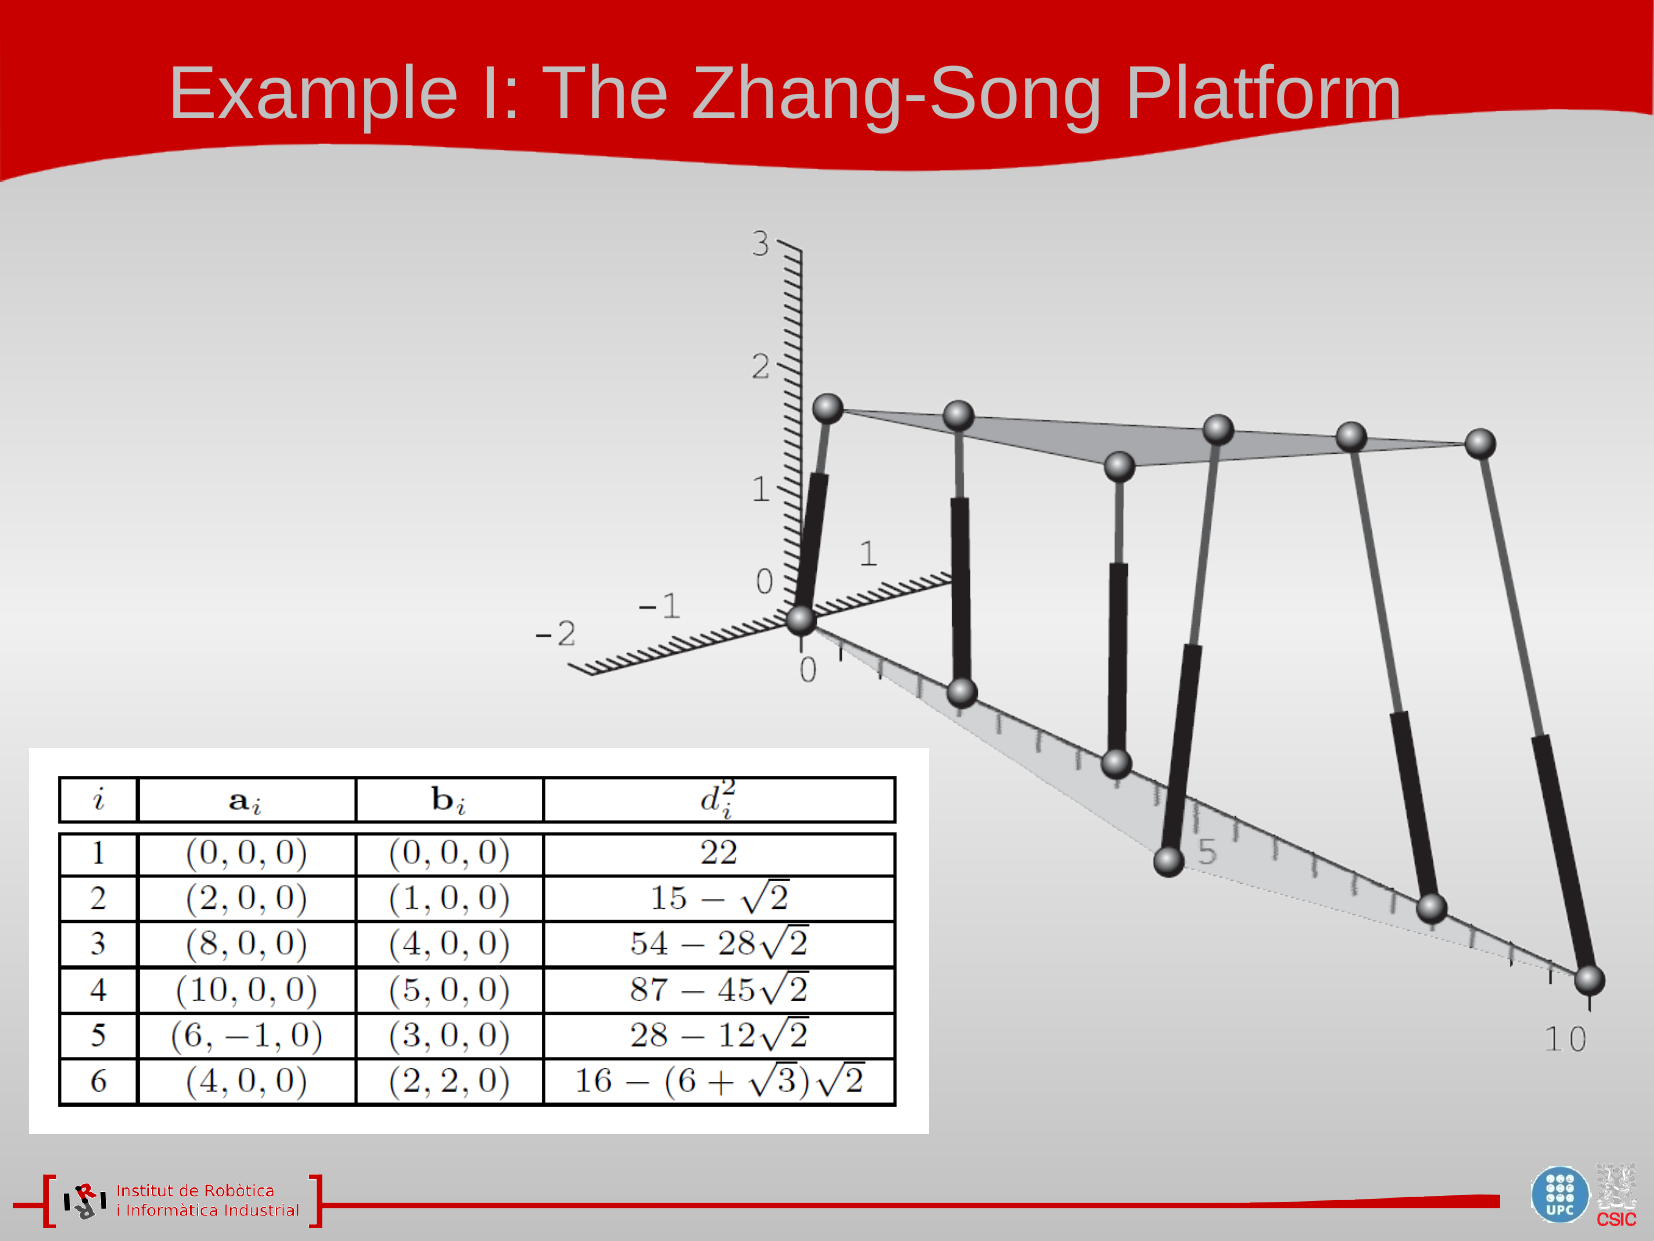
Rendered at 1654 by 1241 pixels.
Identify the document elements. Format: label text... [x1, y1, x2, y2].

picture [1531, 1166, 1592, 1223]
picture [0, 0, 1654, 182]
picture [29, 209, 1654, 1134]
picture [1595, 1162, 1637, 1226]
text_box Example I: The Zhang-Song Platform [153, 41, 1420, 144]
picture [13, 1174, 1500, 1228]
